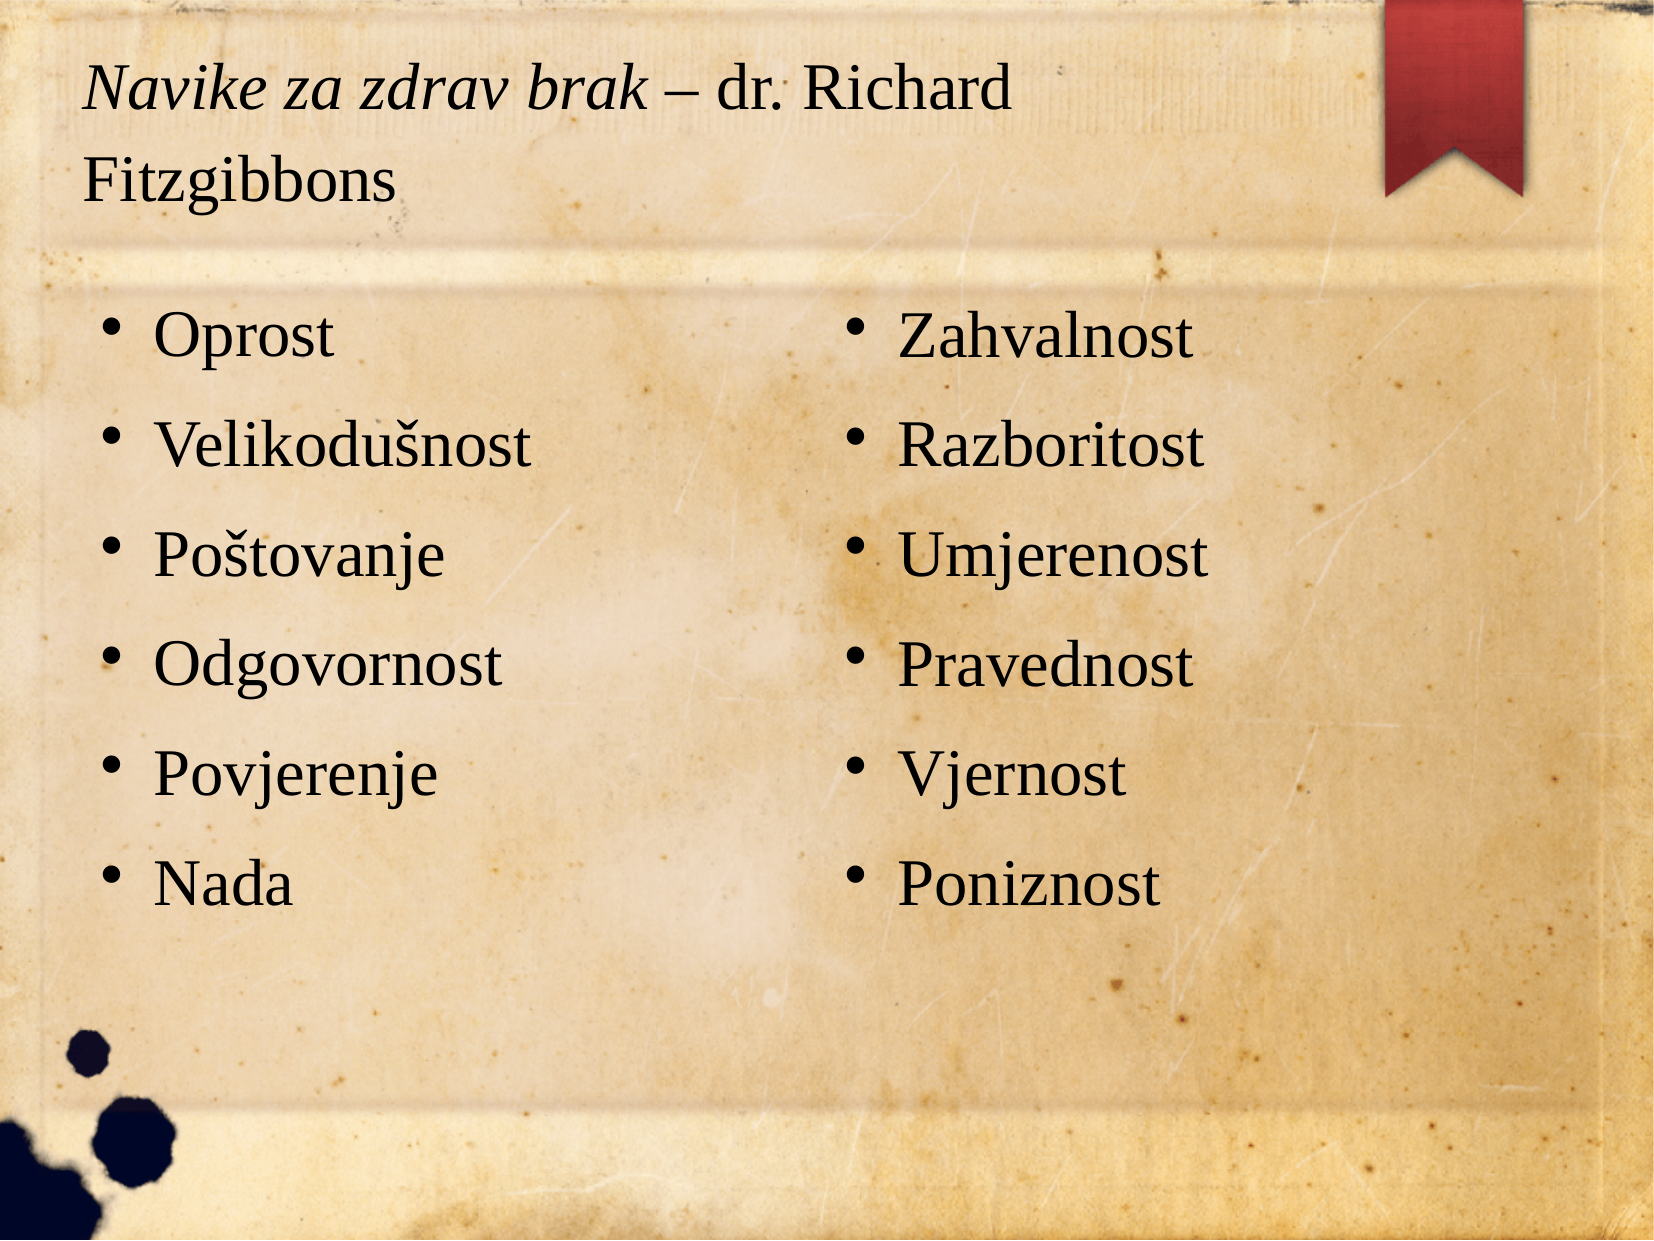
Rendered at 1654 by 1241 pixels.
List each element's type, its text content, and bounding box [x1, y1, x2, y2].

title Navike za zdrav brak – dr. Richard Fitzgibbons [82, 29, 1347, 217]
text_box Zahvalnost Razboritost Umjerenost Pravednost Vjernost Poniznost [826, 290, 1542, 1010]
picture [0, 0, 1654, 1240]
list Oprost Velikodušnost Poštovanje Odgovornost Povjerenje Nada [82, 290, 798, 1010]
